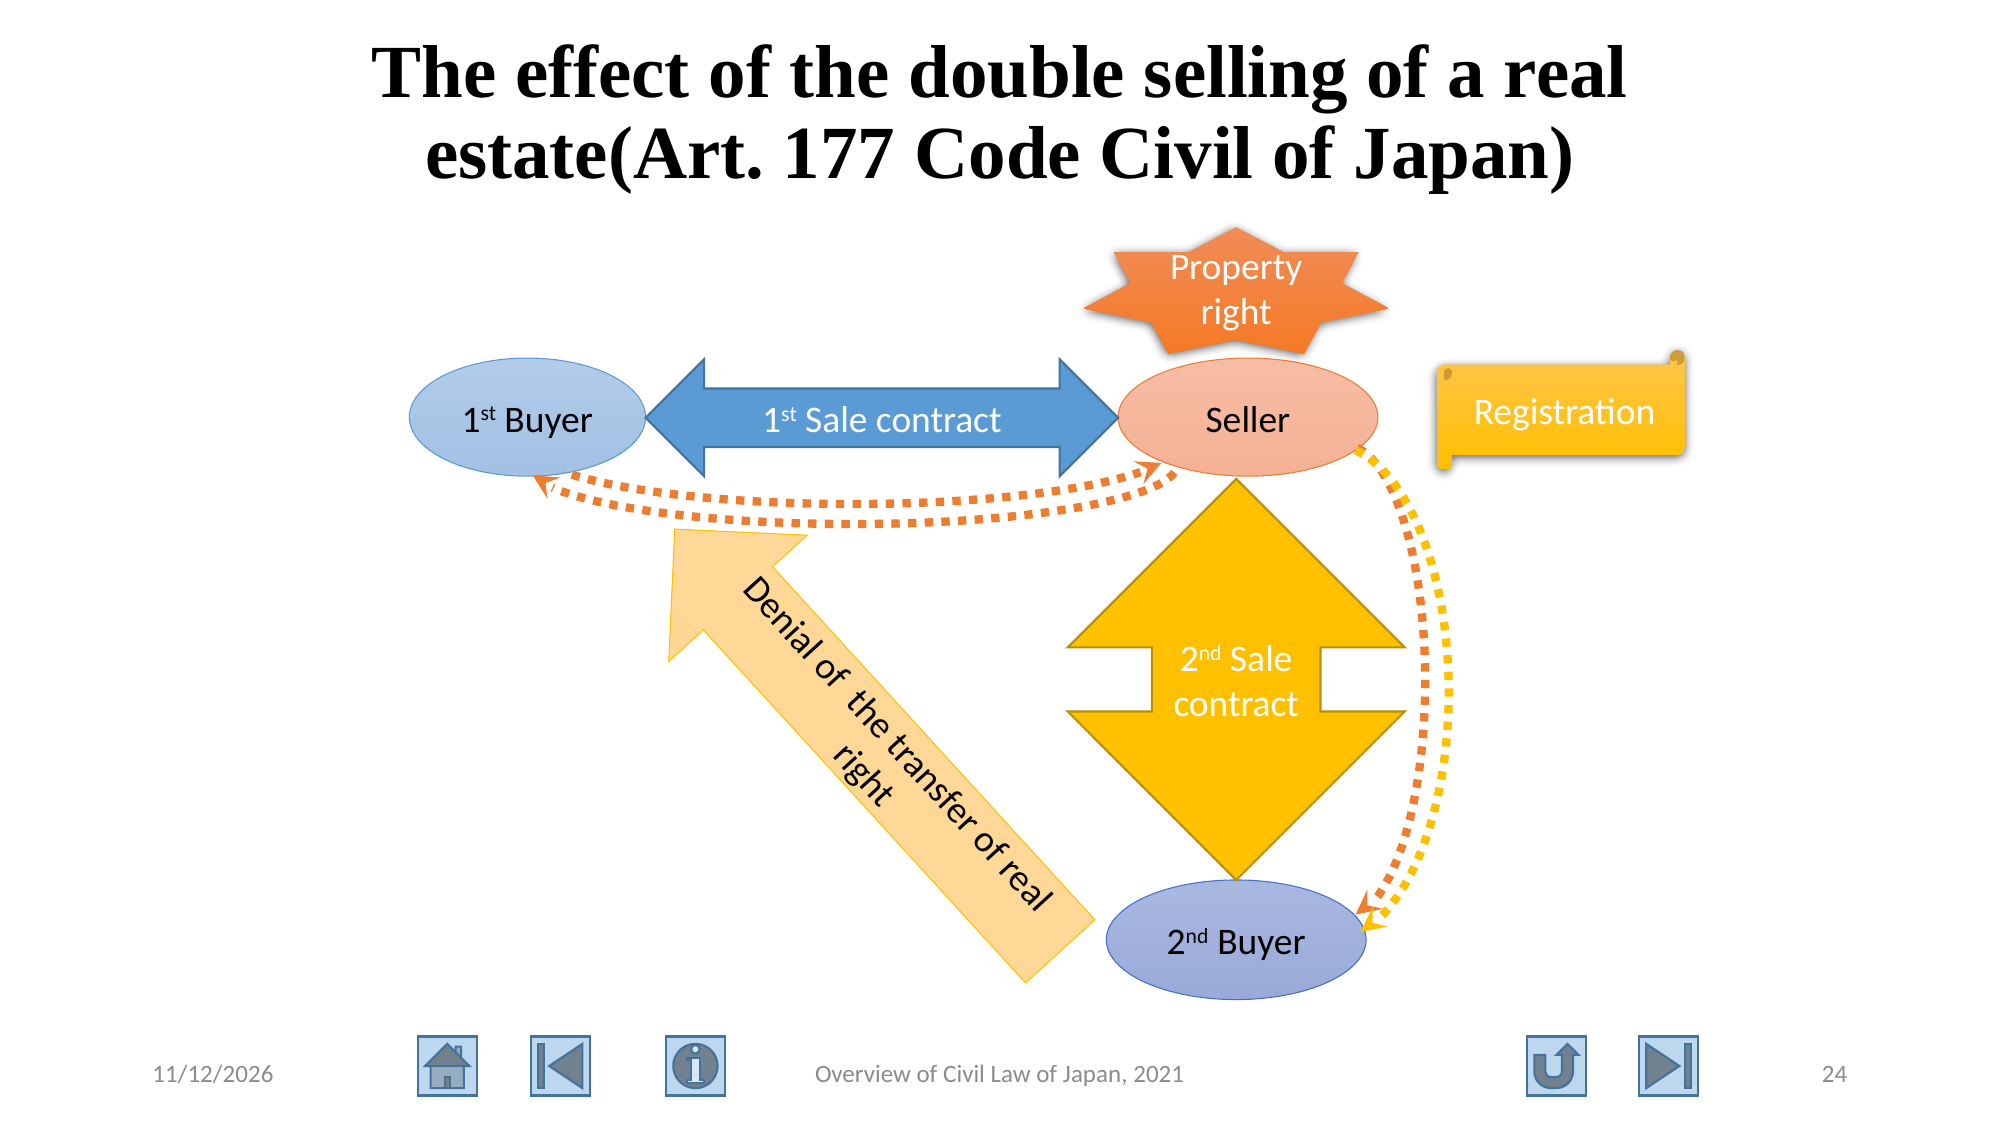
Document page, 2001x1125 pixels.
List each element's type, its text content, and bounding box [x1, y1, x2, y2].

text_box Seller [1117, 357, 1379, 477]
text_box 2nd Sale contract [1065, 477, 1341, 882]
text_box Registration [1436, 349, 1686, 470]
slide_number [137, 1042, 588, 1103]
slide_number 24 [1412, 1042, 1863, 1103]
text_box [563, 444, 1162, 505]
footer Overview of Civil Law of Japan, 2021 [662, 1042, 1338, 1103]
text_box [532, 471, 1175, 525]
text_box 2nd Buyer [1105, 879, 1367, 1001]
title The effect of the double selling of a real estate(Art. 177 Code Civil of Japan) [324, 30, 1675, 197]
text_box 1st Sale contract [644, 356, 1120, 460]
text_box 1st Buyer [408, 357, 646, 477]
text_box Property right [1083, 227, 1389, 354]
text_box Denial of the transfer of real right [668, 528, 1096, 984]
text_box [1330, 449, 1450, 932]
